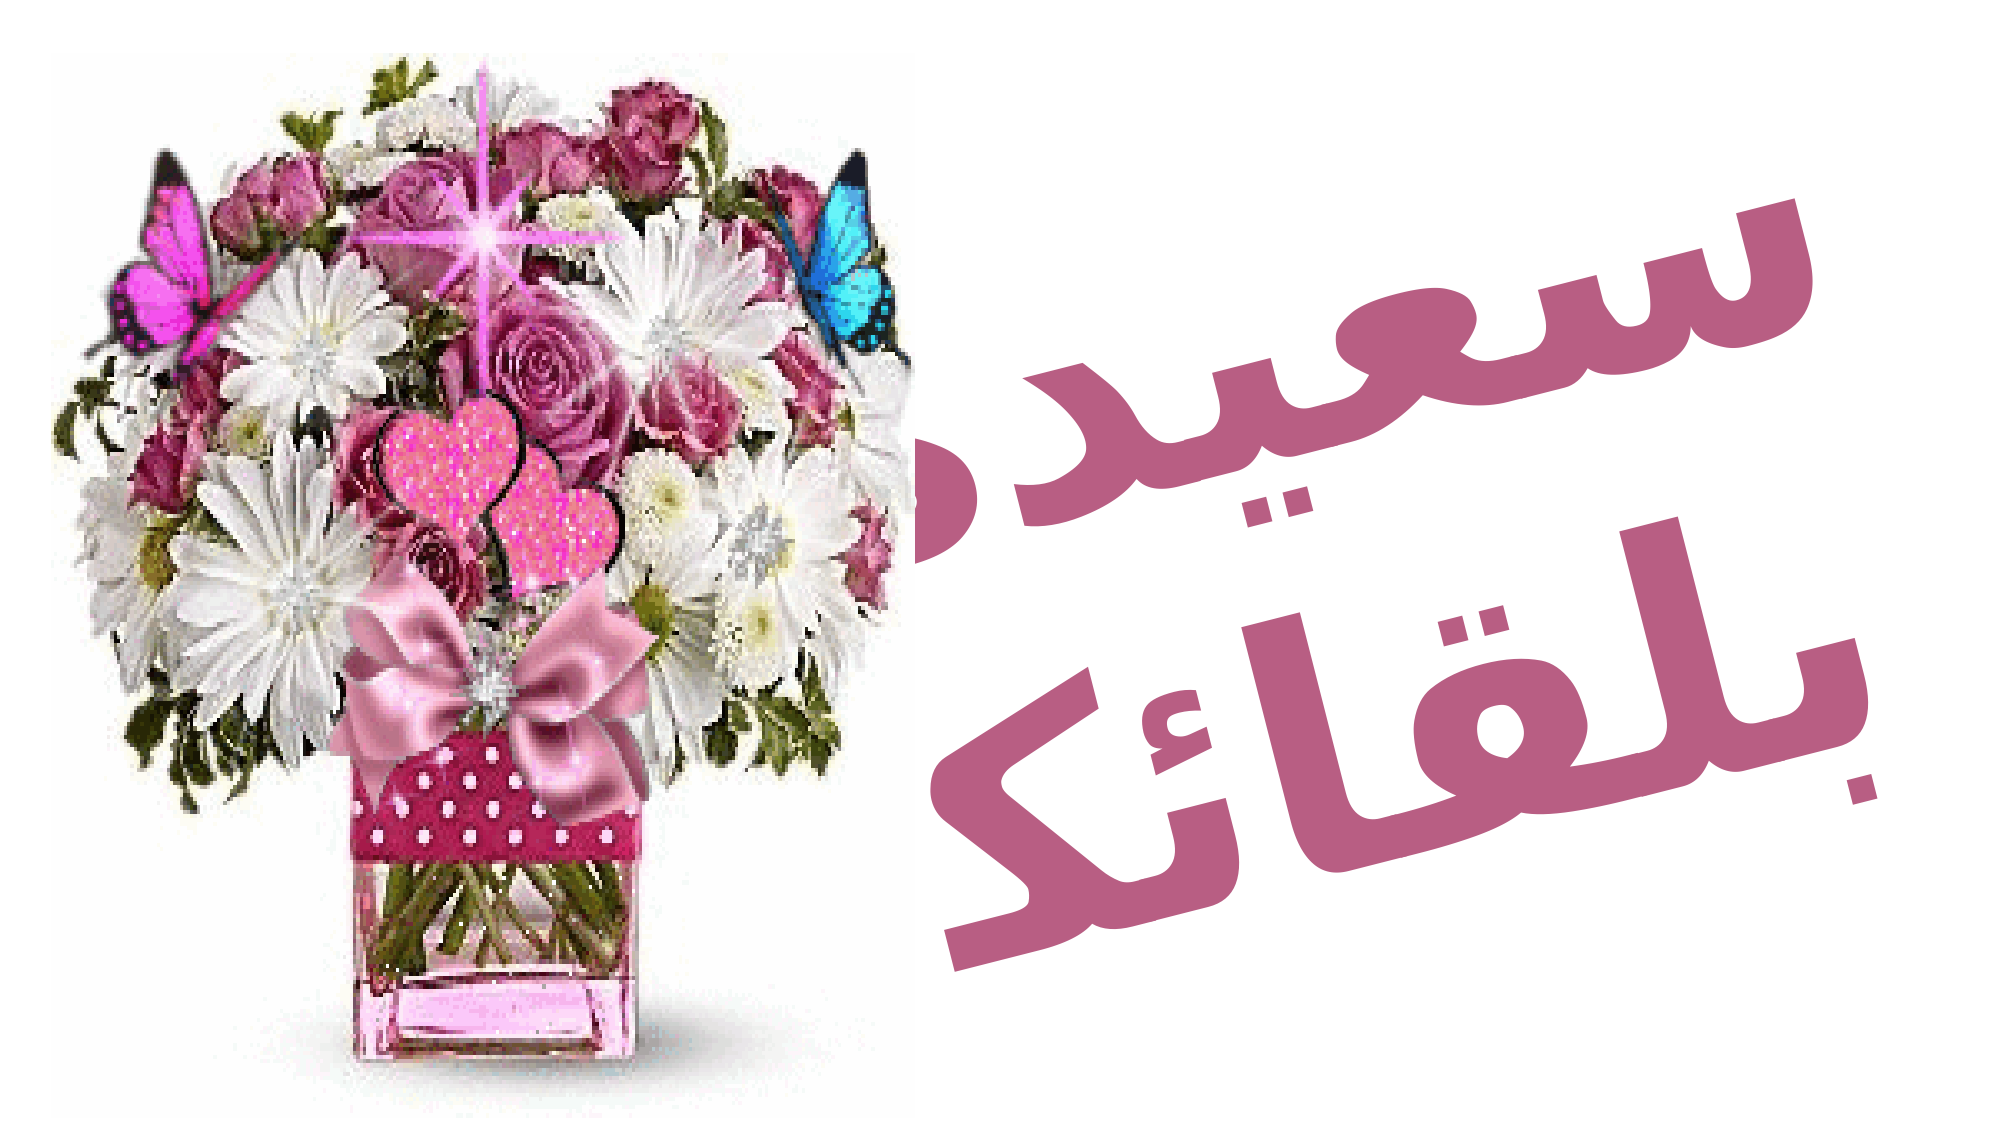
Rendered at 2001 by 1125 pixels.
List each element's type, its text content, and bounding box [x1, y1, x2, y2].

text_box سعيدة بلقائكم [915, 0, 2000, 1125]
picture [50, 53, 915, 1118]
